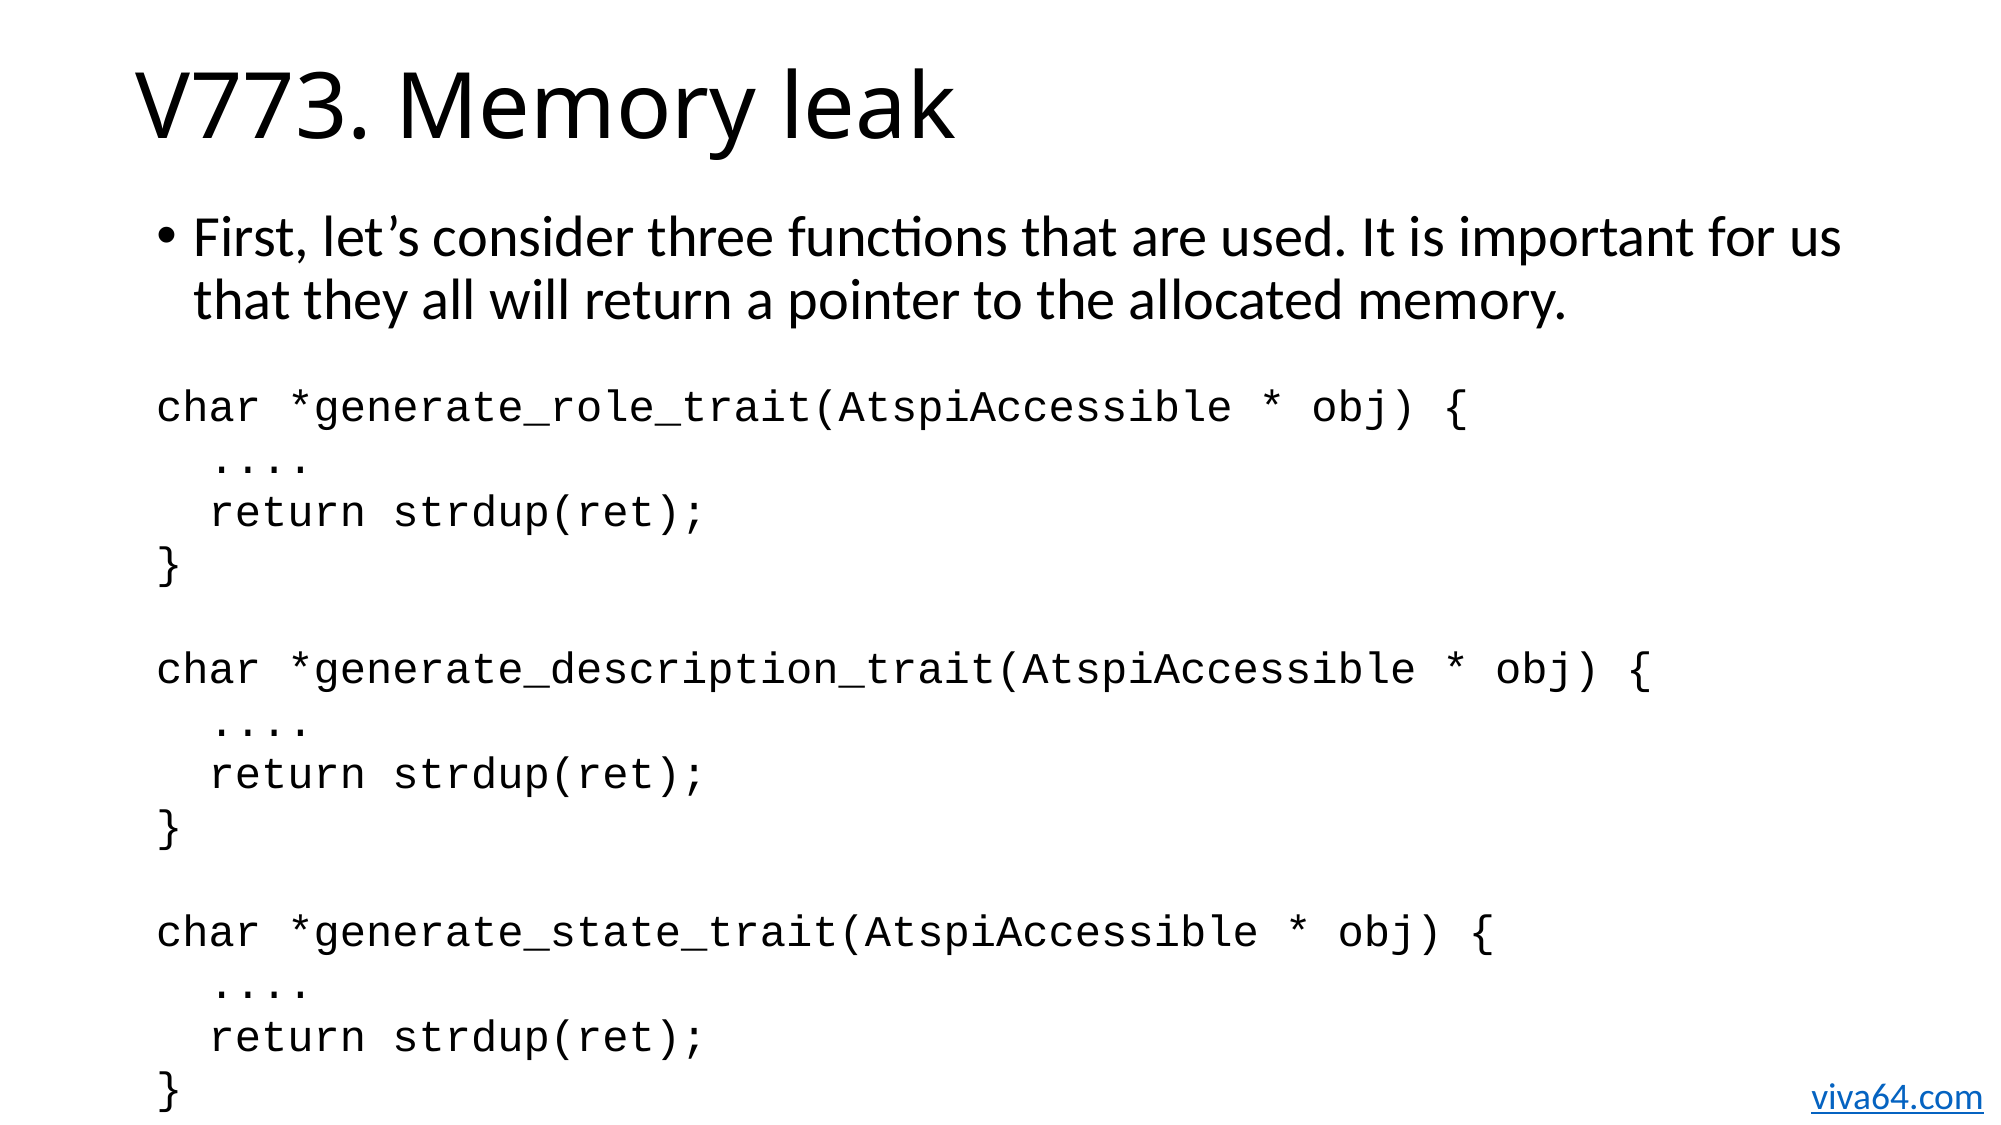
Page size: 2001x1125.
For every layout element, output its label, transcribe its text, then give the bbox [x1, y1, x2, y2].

list First, let’s consider three functions that are used. It is important for us that they all will return a pointer to the allocated memory. [141, 199, 1867, 369]
text_box viva64.com [1796, 1064, 1999, 1125]
title V773. Memory leak [120, 0, 1840, 218]
text_box char *generate_role_trait(AtspiAccessible * obj) { .... return strdup(ret); } char *generate_description_trait(AtspiAccessible * obj) { .... return strdup(ret); } char *generate_state_trait(AtspiAccessible * obj) { .... return strdup(ret); } [141, 369, 1909, 1120]
